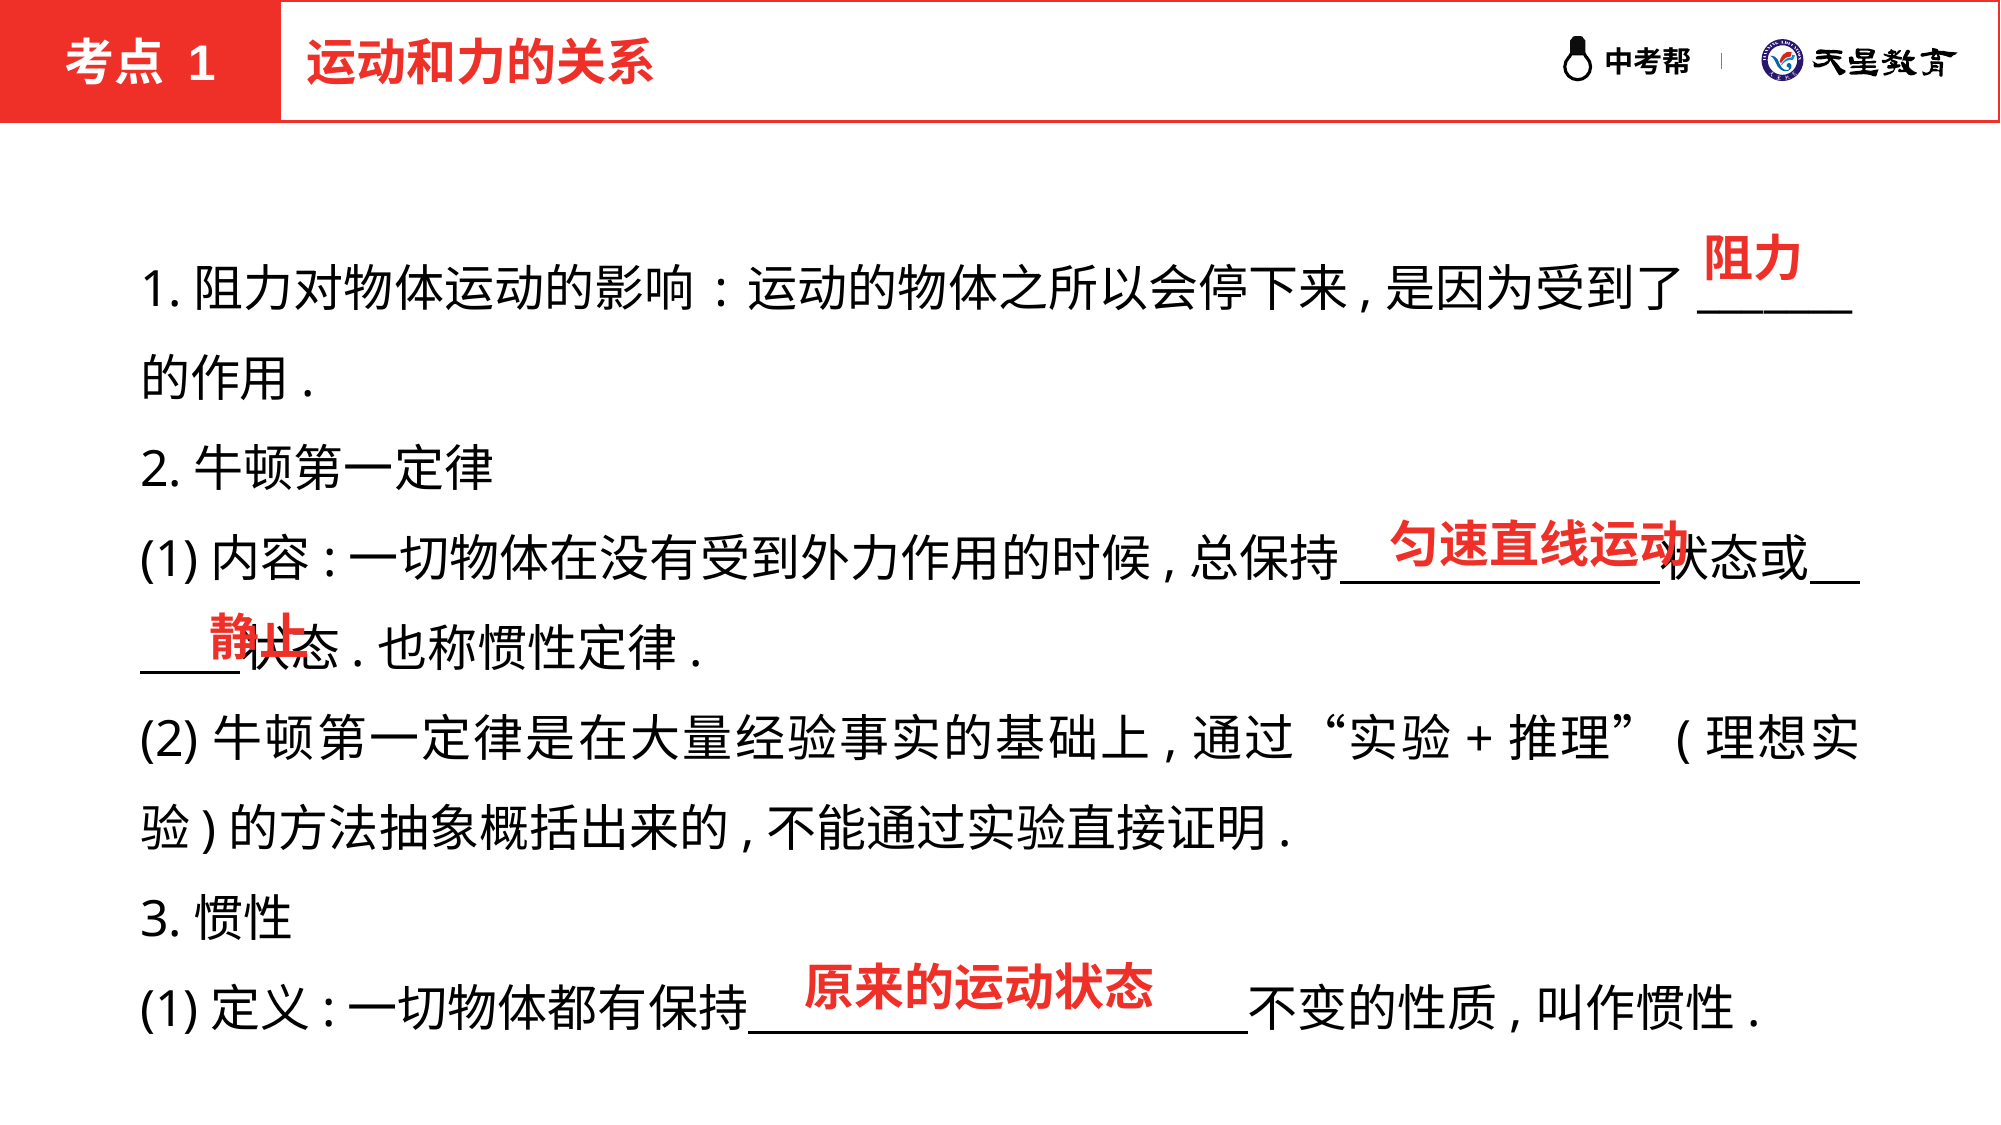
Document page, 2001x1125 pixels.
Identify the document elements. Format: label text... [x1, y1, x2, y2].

text_box 原来的运动状态 [789, 948, 1170, 1023]
text_box 静止 [194, 597, 325, 673]
text_box 考点 1 [1, 0, 280, 122]
text_box 1.阻力对物体运动的影响:运动的物体之所以会停下来,是因为受到了_______的作用. 2.牛顿第一定律 (1)内容:一切物体在没有受到外力作用的时候,总保持 状态或 状态.也称惯性定律. (2)牛顿第一定律是在大量经验事实的基础上,通过“实验+推理”(理想实验)的方法抽象概括出来的,不能通过实验直接证明. 3.惯性 (1)定义:一切物体都有保持 不变的性质,叫作惯性. [125, 219, 1875, 1044]
text_box 阻力 [1689, 219, 1819, 294]
text_box 匀速直线运动 [1374, 504, 1705, 580]
text_box 运动和力的关系 [276, 0, 2000, 123]
